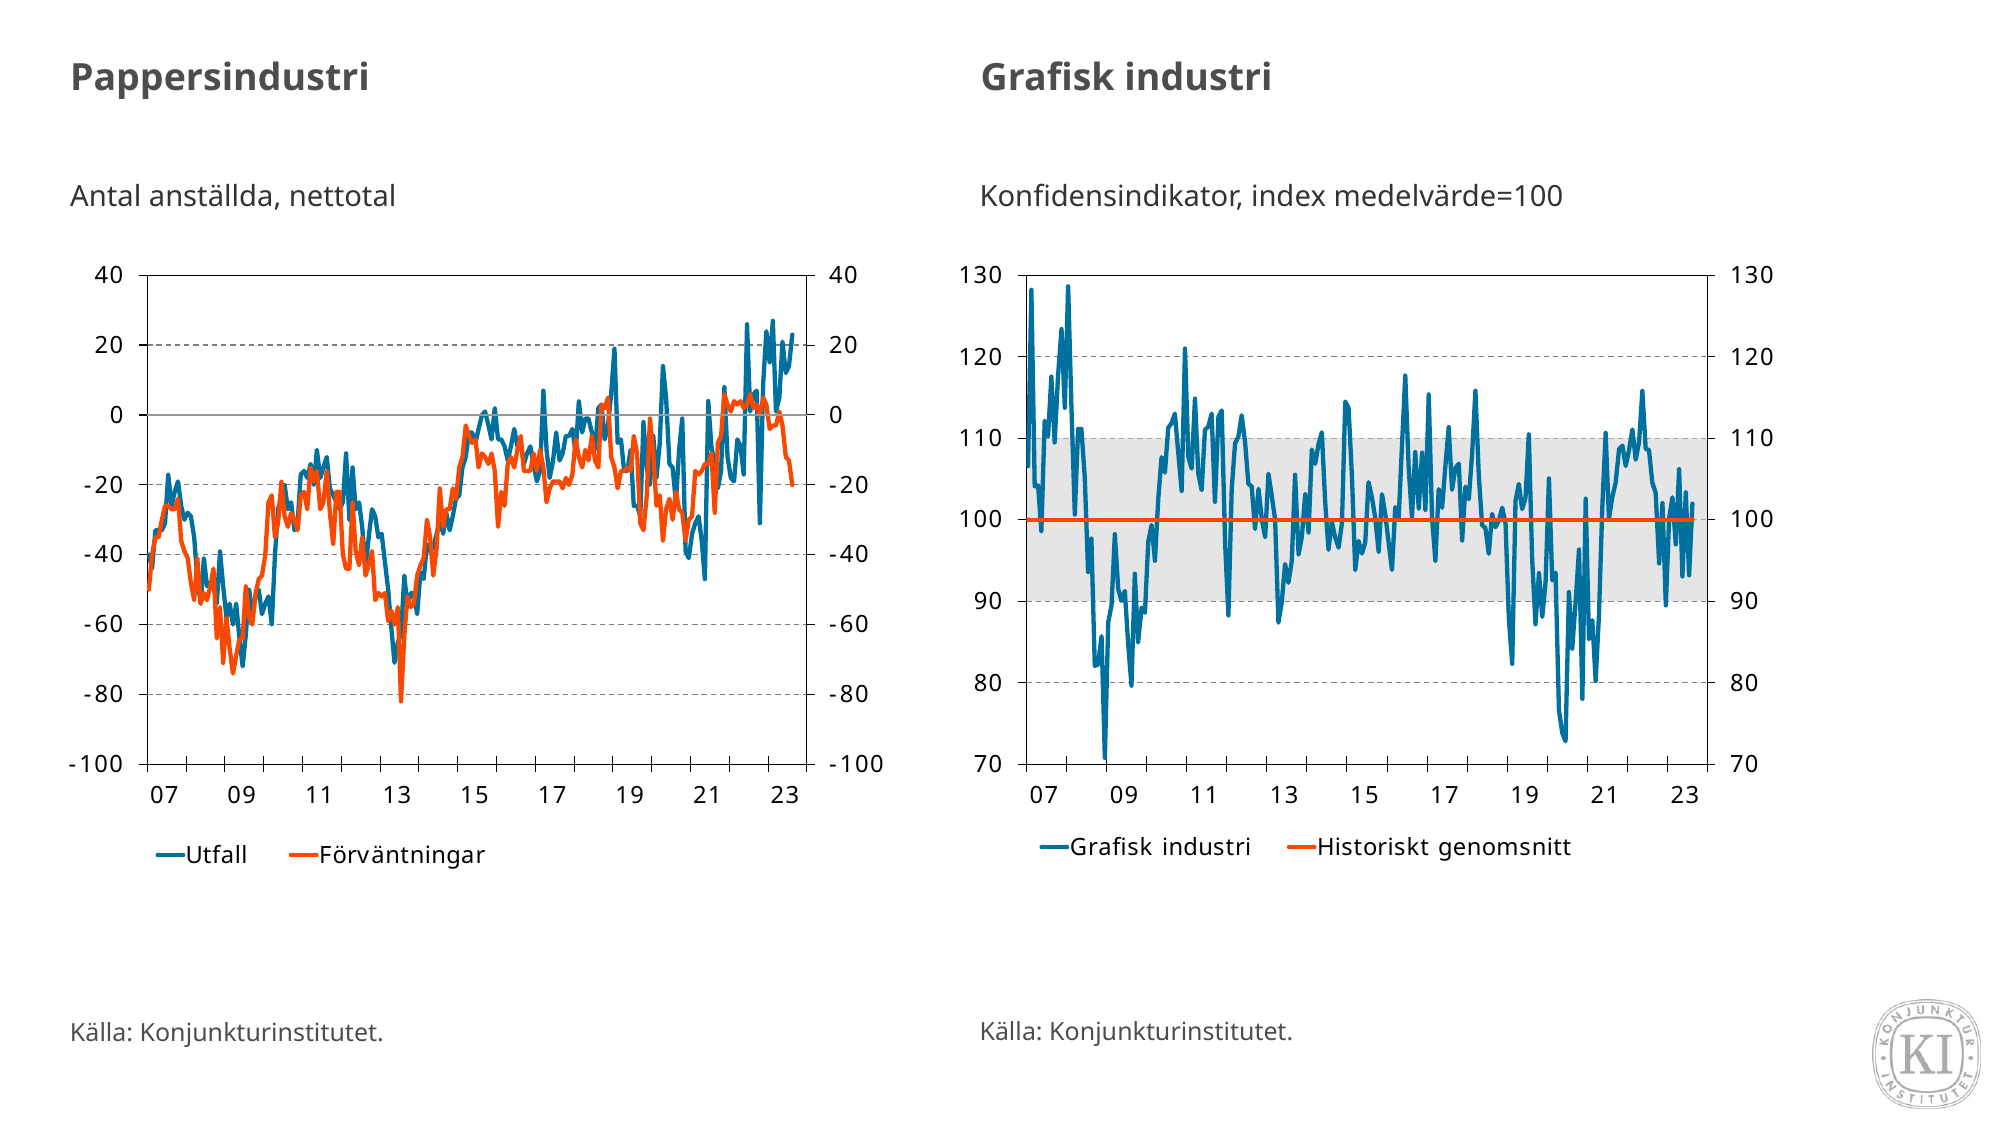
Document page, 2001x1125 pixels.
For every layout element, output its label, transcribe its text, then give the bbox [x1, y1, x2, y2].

subtitle Källa: Konjunkturinstitutet. [55, 1008, 938, 1106]
list Grafisk industri [965, 45, 1849, 129]
title Pappersindustri [55, 45, 938, 128]
list Källa: Konjunkturinstitutet. [964, 1008, 1848, 1106]
list Antal anställda, nettotal [55, 137, 938, 220]
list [51, 249, 939, 874]
picture [1872, 999, 1981, 1109]
list Konfidensindikator, index medelvärde=100 [964, 137, 1848, 220]
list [941, 249, 1829, 874]
